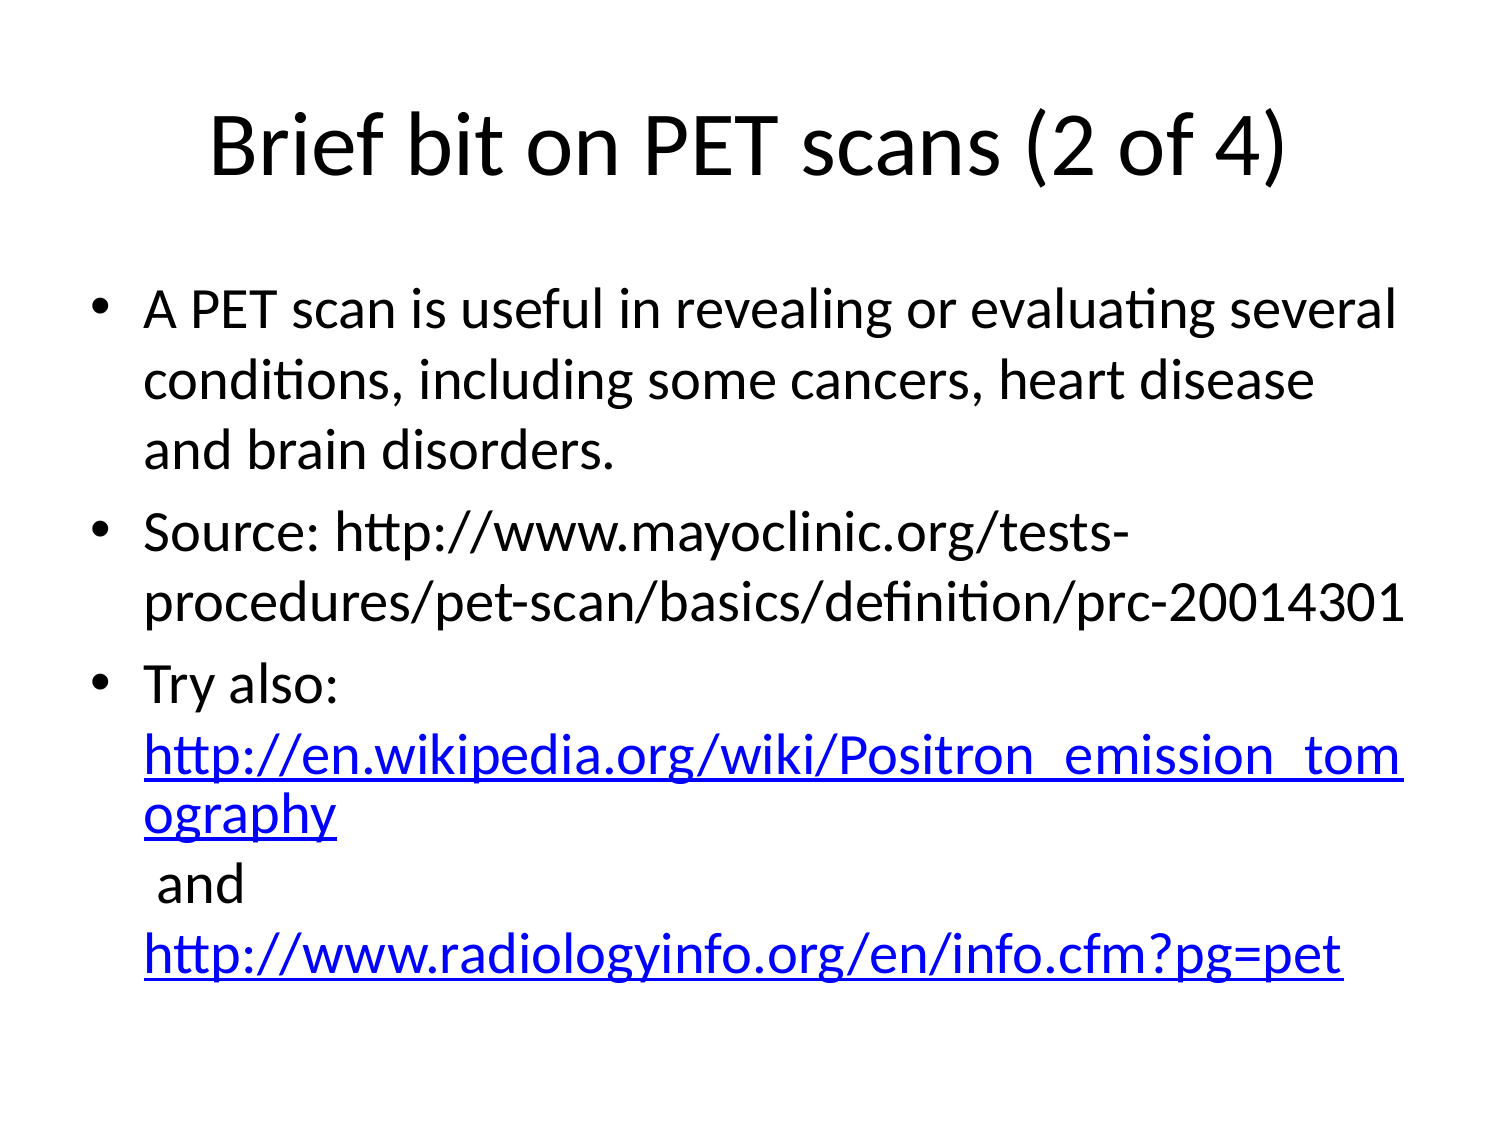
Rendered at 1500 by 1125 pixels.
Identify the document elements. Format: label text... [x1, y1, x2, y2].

title Brief bit on PET scans (2 of 4) [75, 45, 1425, 233]
list A PET scan is useful in revealing or evaluating several conditions, including some cancers, heart disease and brain disorders. Source: http://www.mayoclinic.org/tests-procedures/pet-scan/basics/definition/prc-20014301 Try also: http://en.wikipedia.org/wiki/Positron_emission_tomography and http://www.radiologyinfo.org/en/info.cfm?pg=pet [75, 262, 1425, 1005]
